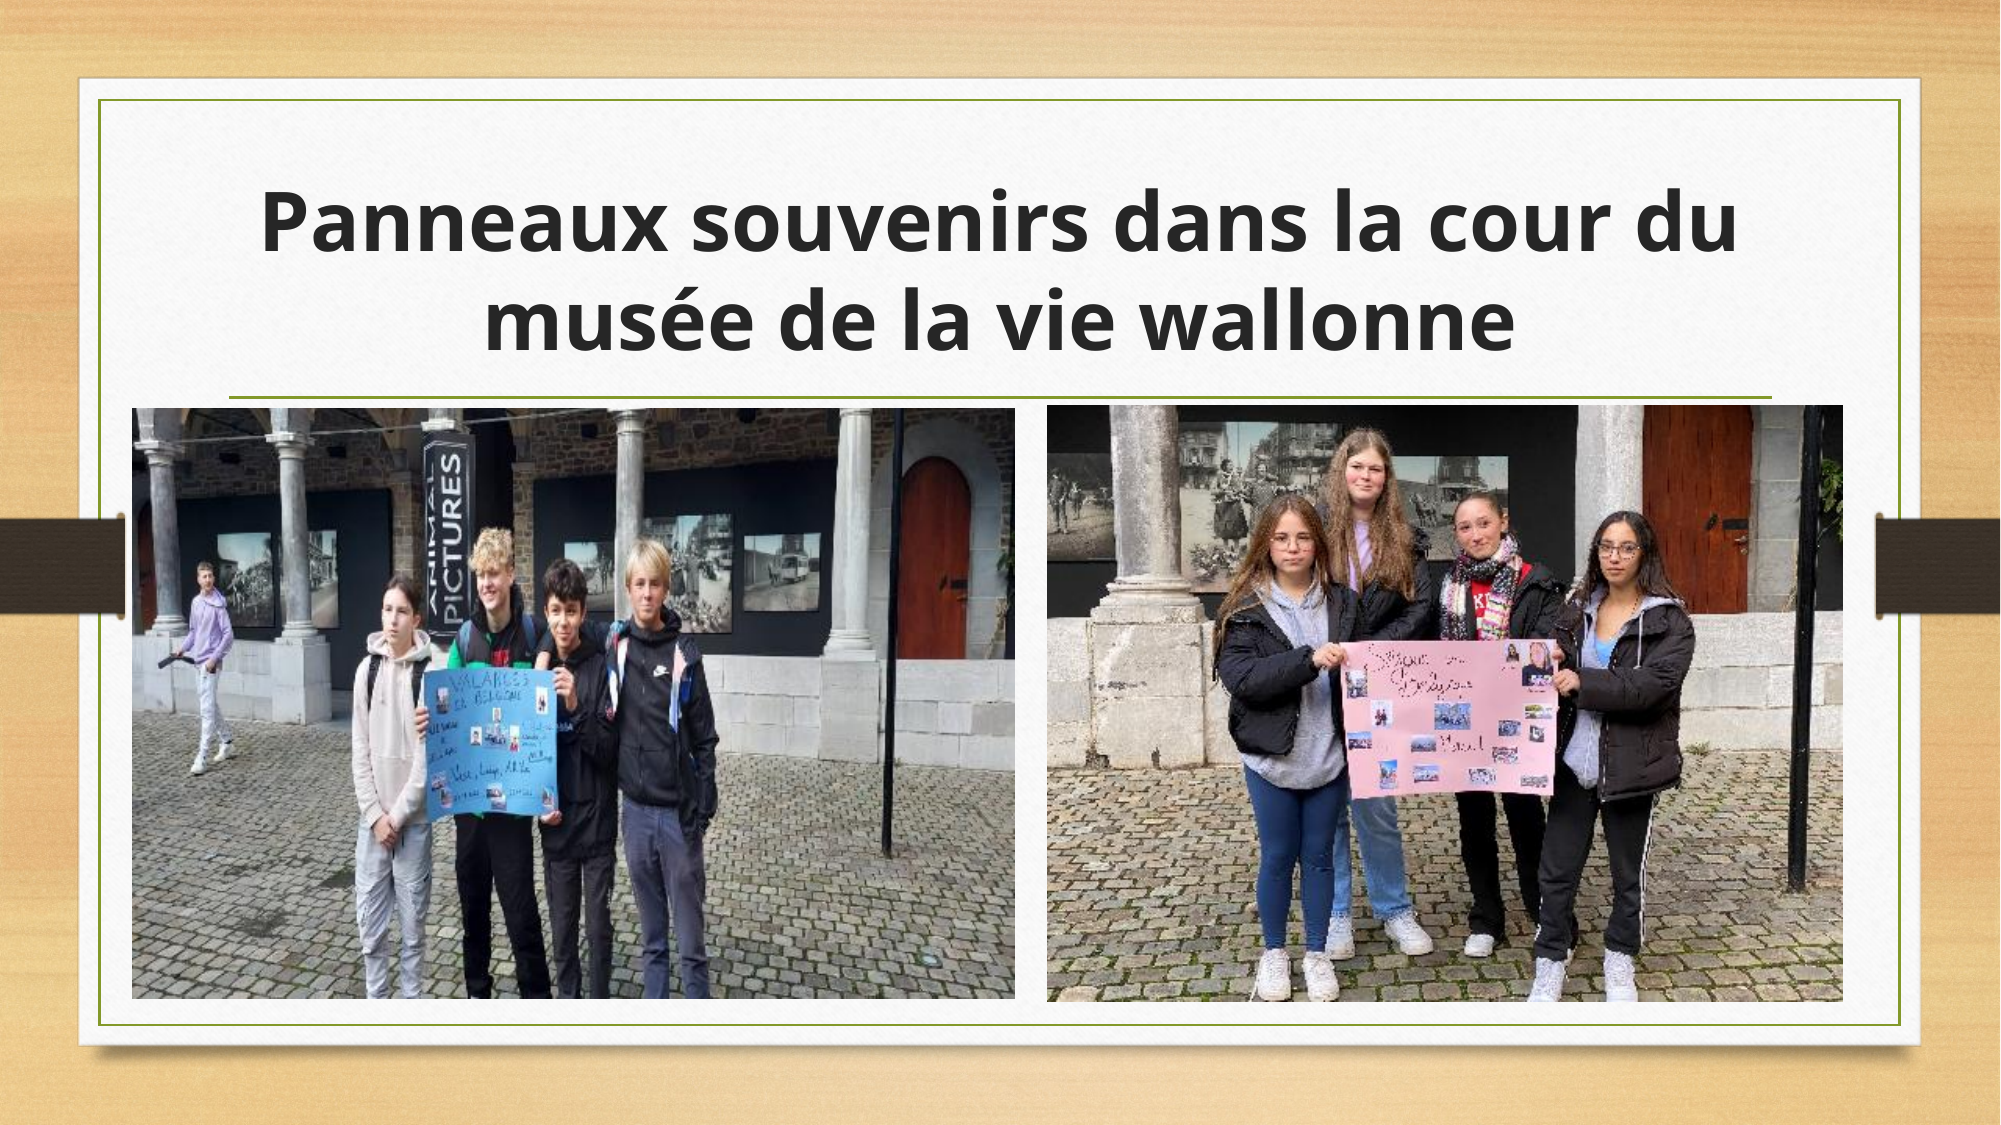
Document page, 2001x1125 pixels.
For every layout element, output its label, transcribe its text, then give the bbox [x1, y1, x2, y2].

title Panneaux souvenirs dans la cour du musée de la vie wallonne [212, 161, 1788, 375]
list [131, 408, 1015, 1000]
picture [0, 0, 2001, 1125]
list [1047, 405, 1844, 1003]
